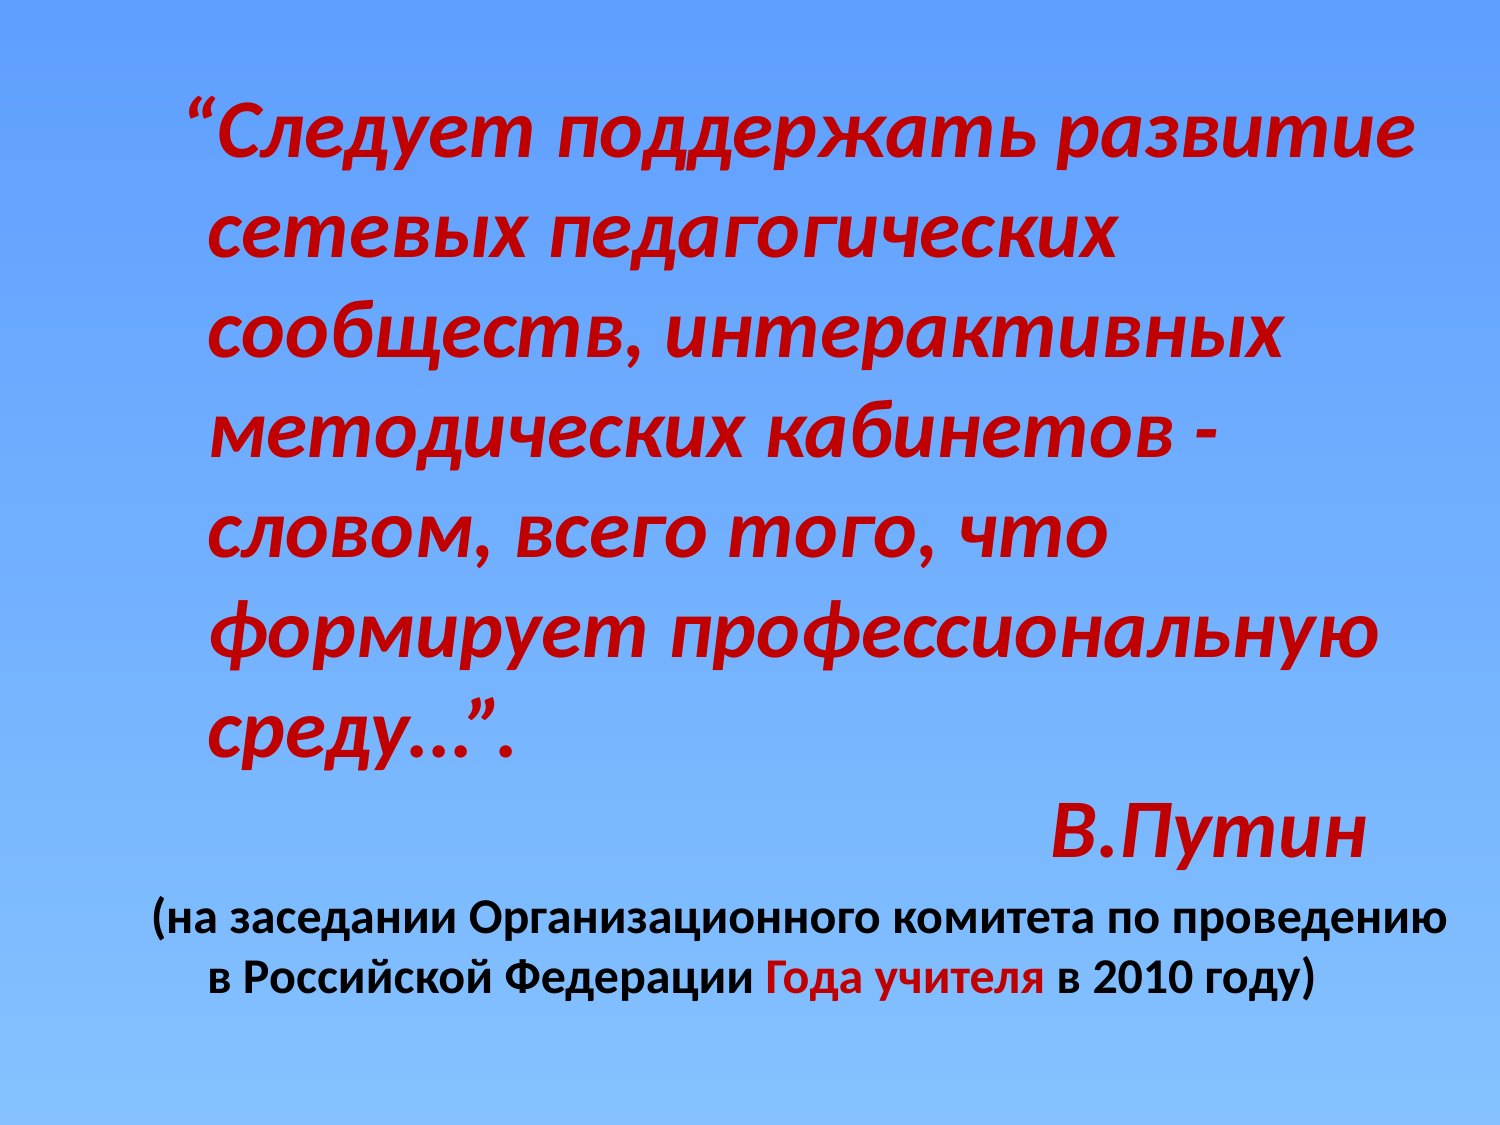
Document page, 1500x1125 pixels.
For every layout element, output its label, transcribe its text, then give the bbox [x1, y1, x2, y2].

list “Следует поддержать развитие сетевых педагогических сообществ, интерактивных методических кабинетов - словом, всего того, что формирует профессиональную среду...”. В.Путин (на заседании Организационного комитета по проведению в Российской Федерации Года учителя в 2010 году) [135, 66, 1483, 1095]
